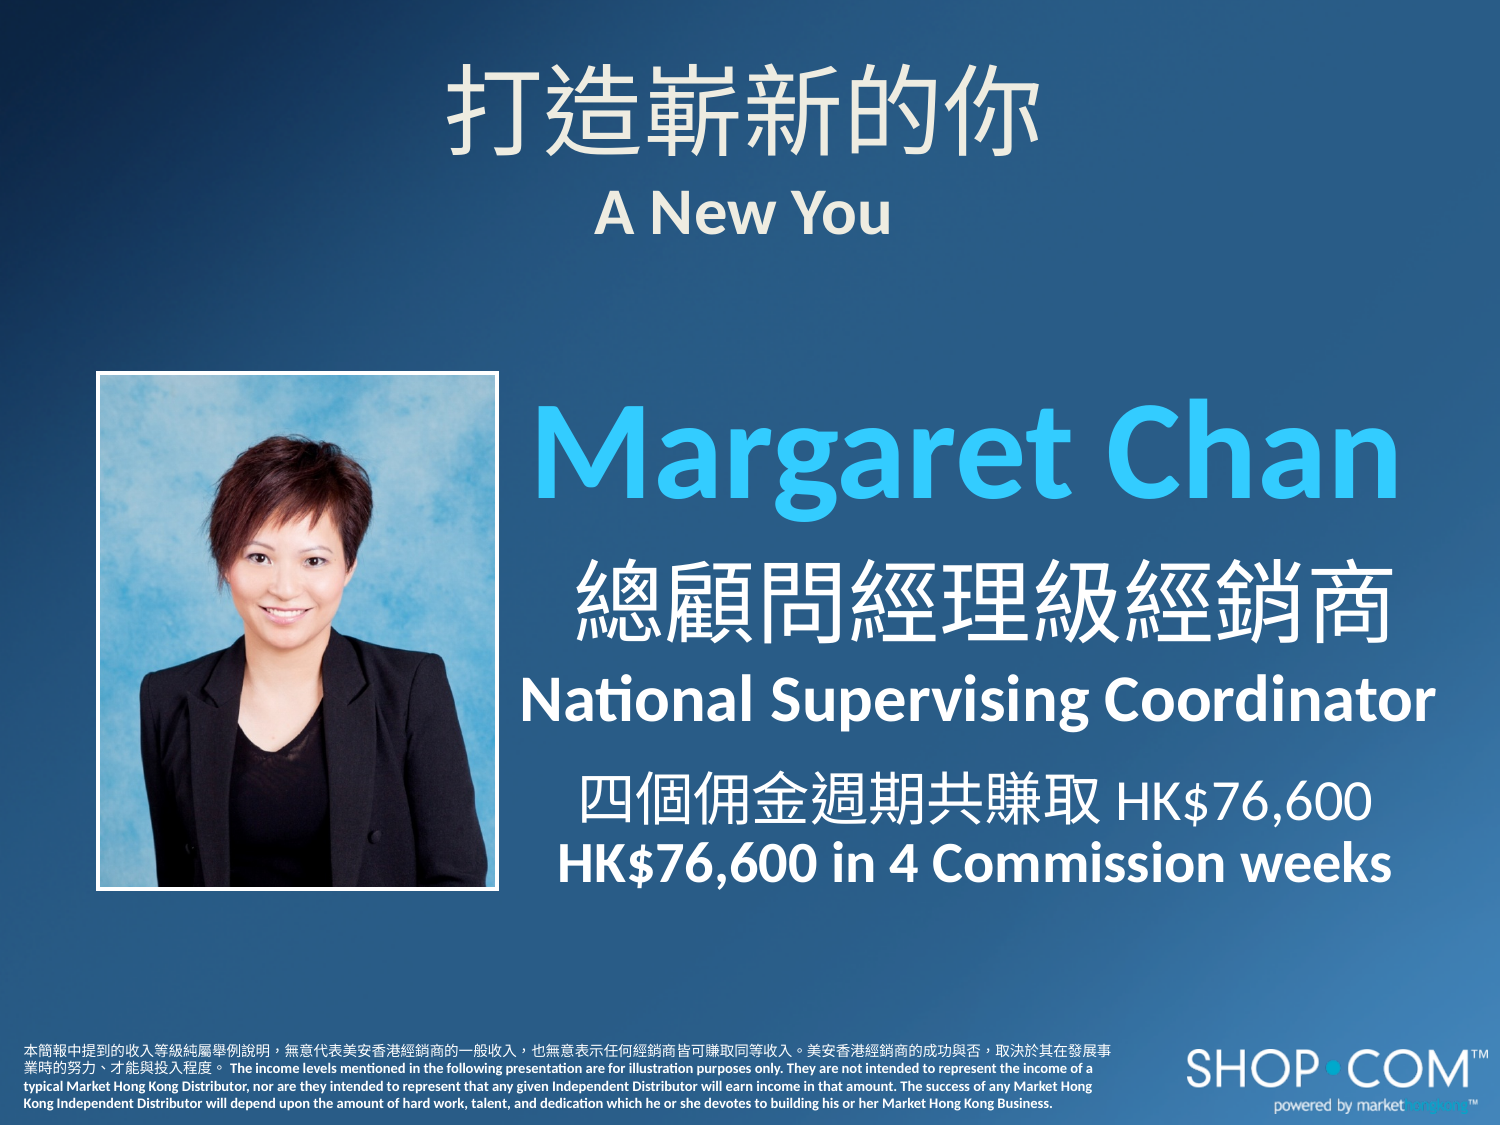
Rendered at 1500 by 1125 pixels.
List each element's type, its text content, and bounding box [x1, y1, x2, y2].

text_box 四個佣金週期共賺取HK$76,600 HK$76,600 in 4 Commission weeks [524, 787, 1426, 902]
text_box Margaret Chan [474, 349, 1459, 535]
text_box 本簡報中提到的收入等級純屬舉例說明，無意代表美安香港經銷商的一般收入，也無意表示任何經銷商皆可賺取同等收入。美安香港經銷商的成功與否，取決於其在發展事業時的努力、才能與投入程度。The income levels mentioned in the following presentation are for illustration purposes only. They are not intended to represent the income of a typical Market Hong Kong Distributor, nor are they intended to represent that any given Independent Distributor will earn income in that amount. The success of any Market Hong Kong Independent Distributor will depend upon the amount of hard work, talent, and dedication which he or she devotes to building his or her Market Hong Kong Business. [8, 1034, 1134, 1119]
picture [0, 0, 1500, 1125]
text_box 打造嶄新的你 A New You [50, 40, 1438, 291]
text_box 總顧問經理級經銷商 National Supervising Coordinator [501, 537, 1471, 743]
